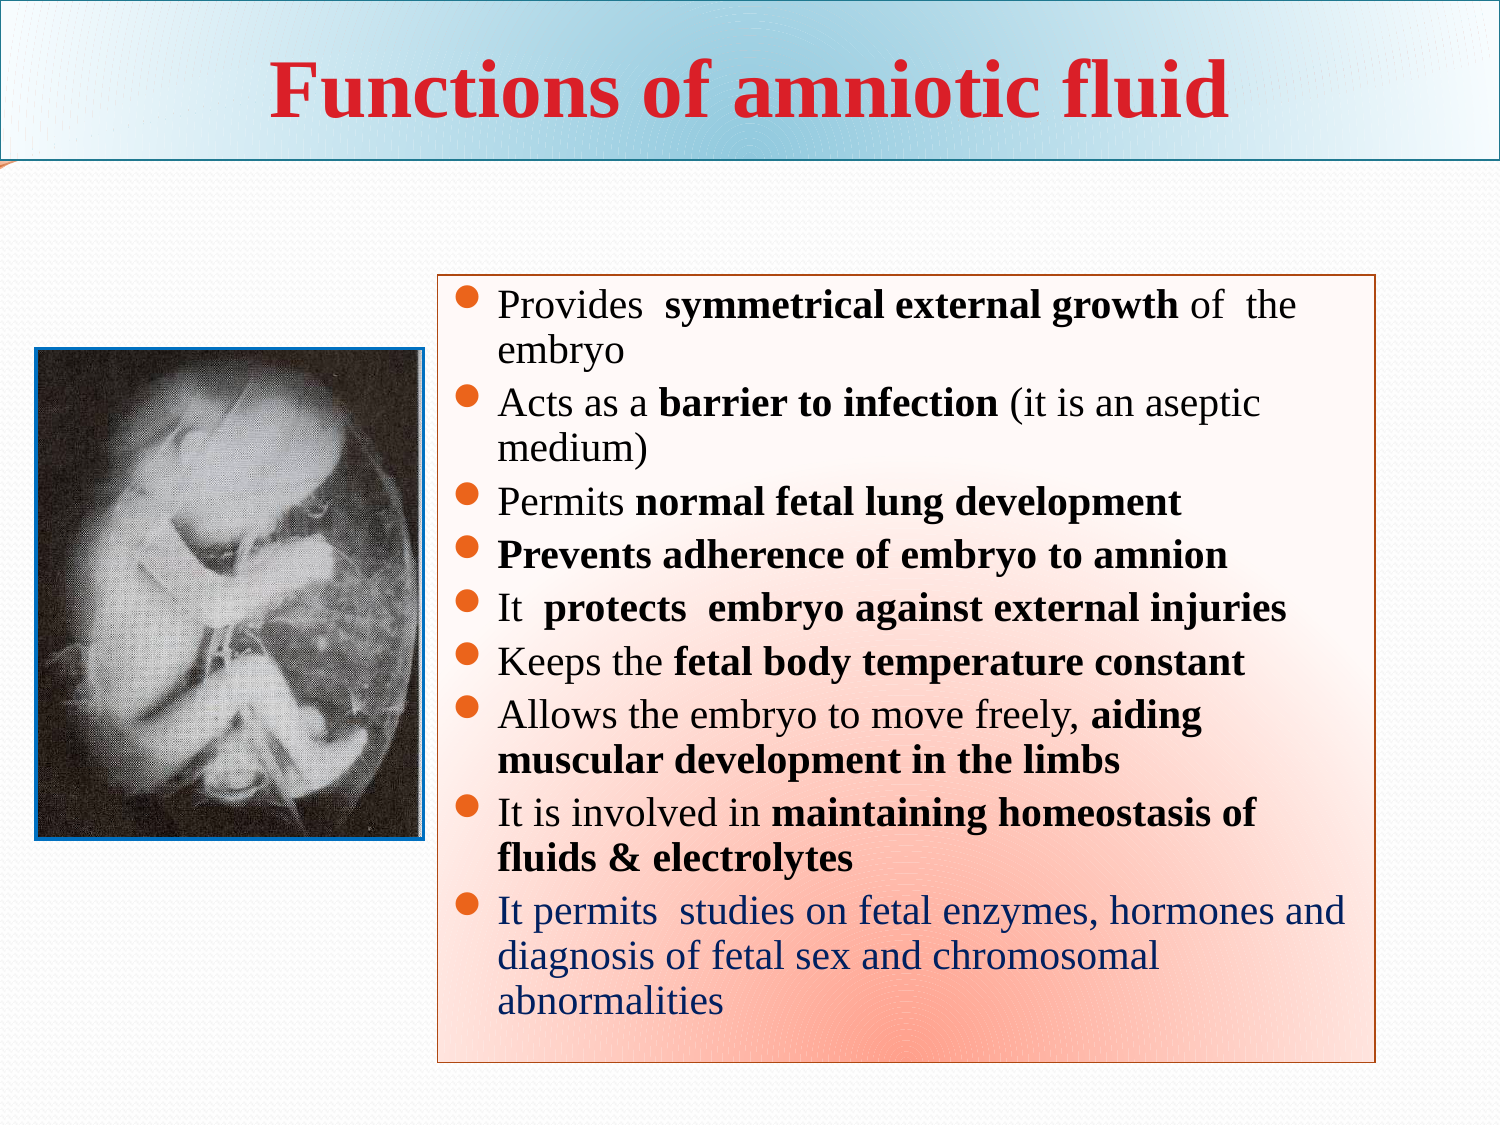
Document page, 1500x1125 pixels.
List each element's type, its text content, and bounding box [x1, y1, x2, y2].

title Functions of amniotic fluid [0, 0, 1500, 161]
list Provides symmetrical external growth of the embryo Acts as a barrier to infection (it is an aseptic medium) Permits normal fetal lung development Prevents adherence of embryo to amnion It protects embryo against external injuries Keeps the fetal body temperature constant Allows the embryo to move freely, aiding muscular development in the limbs It is involved in maintaining homeostasis of fluids & electrolytes It permits studies on fetal enzymes, hormones and diagnosis of fetal sex and chromosomal abnormalities [437, 274, 1376, 1063]
picture [37, 349, 422, 838]
